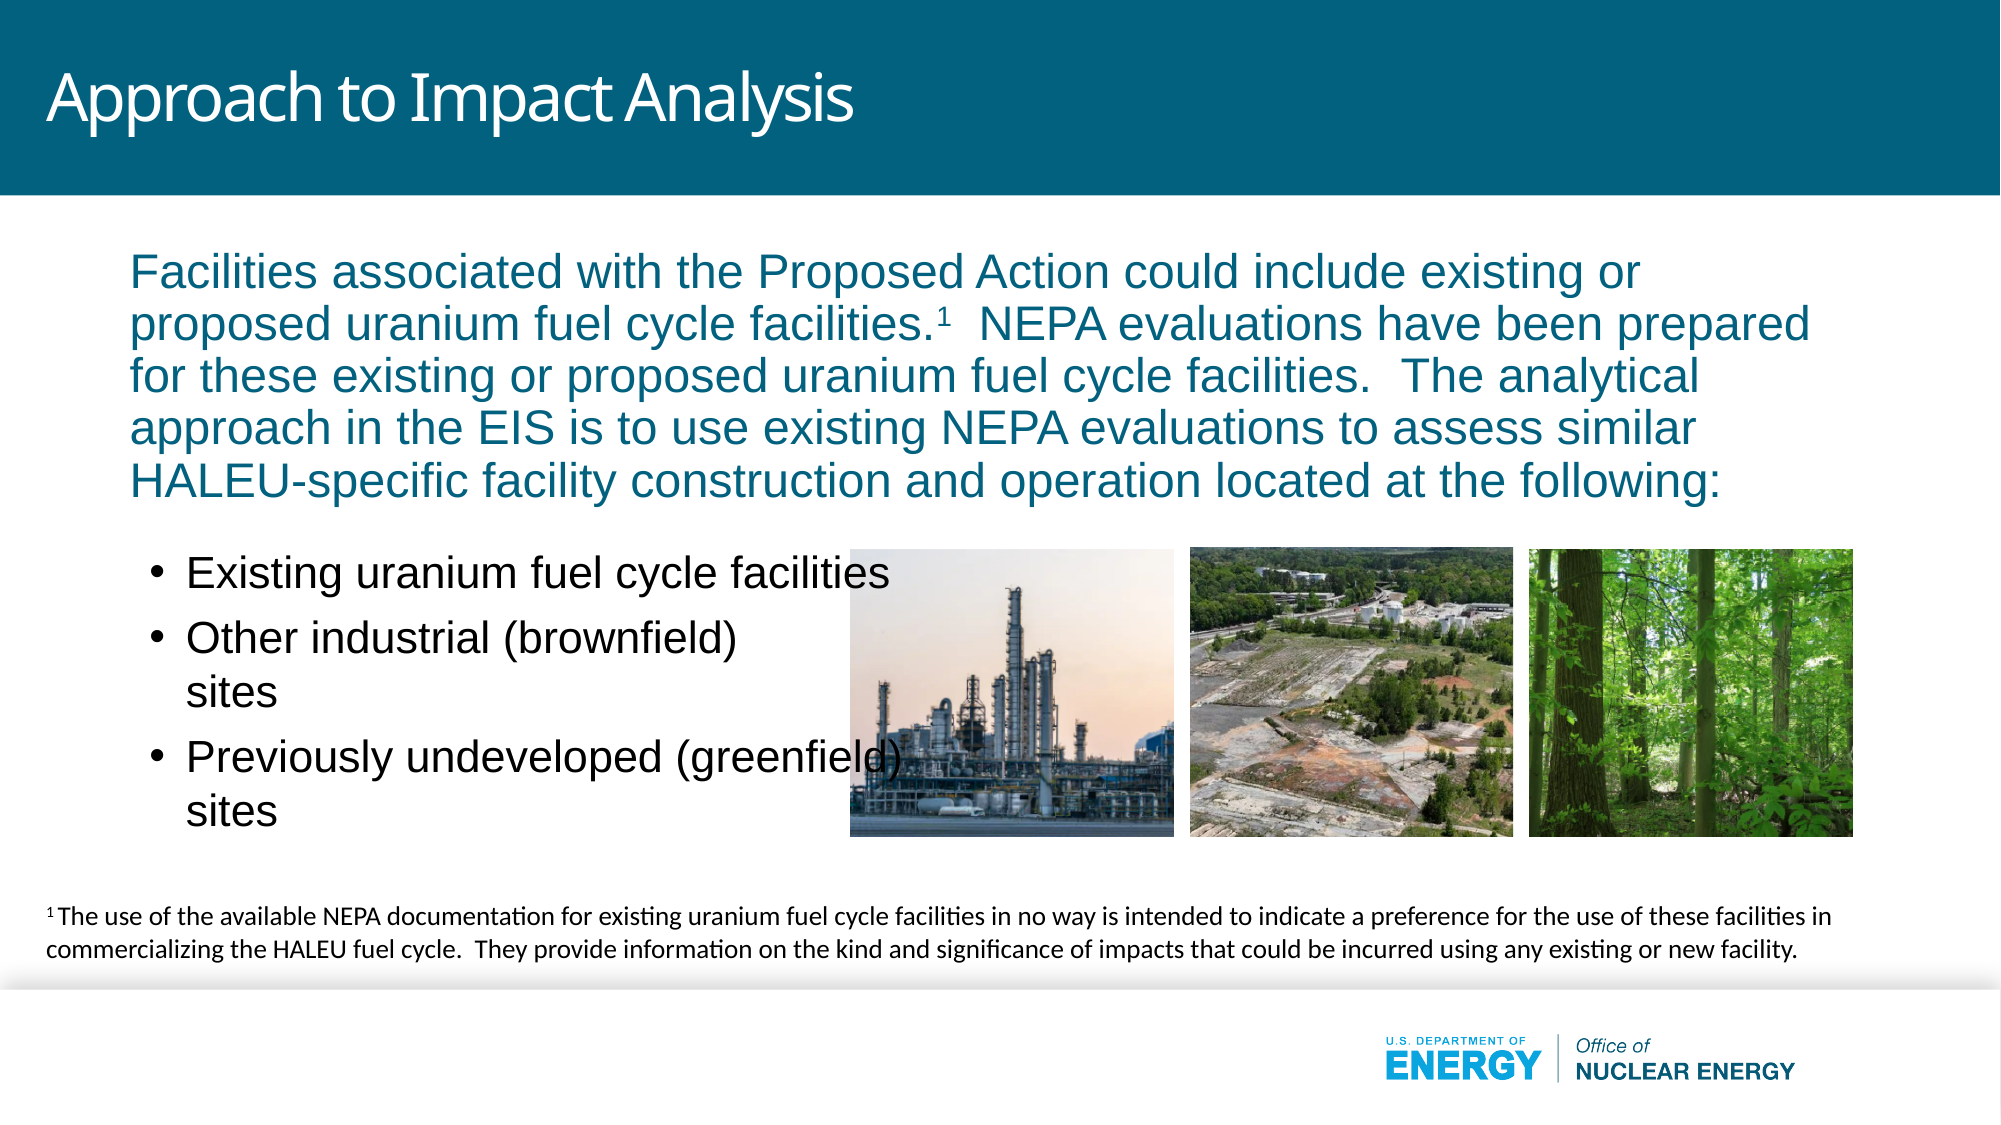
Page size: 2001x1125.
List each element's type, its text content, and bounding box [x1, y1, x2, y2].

title Approach to Impact Analysis [31, 21, 2000, 178]
list Facilities associated with the Proposed Action could include existing or proposed uranium fuel cycle facilities.1 NEPA evaluations have been prepared for these existing or proposed uranium fuel cycle facilities. The analytical approach in the EIS is to use existing NEPA evaluations to assess similar HALEU-specific facility construction and operation located at the following: [114, 238, 1835, 546]
text_box 1 The use of the available NEPA documentation for existing uranium fuel cycle facilities in no way is intended to indicate a preference for the use of these facilities in commercializing the HALEU fuel cycle. They provide information on the kind and significance of impacts that could be incurred using any existing or new facility. [31, 891, 1960, 1006]
picture [1356, 1013, 1814, 1102]
text_box Existing uranium fuel cycle facilities Other industrial (brownfield) sites Previously undeveloped (greenfield) sites [61, 535, 923, 892]
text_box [850, 546, 1853, 837]
